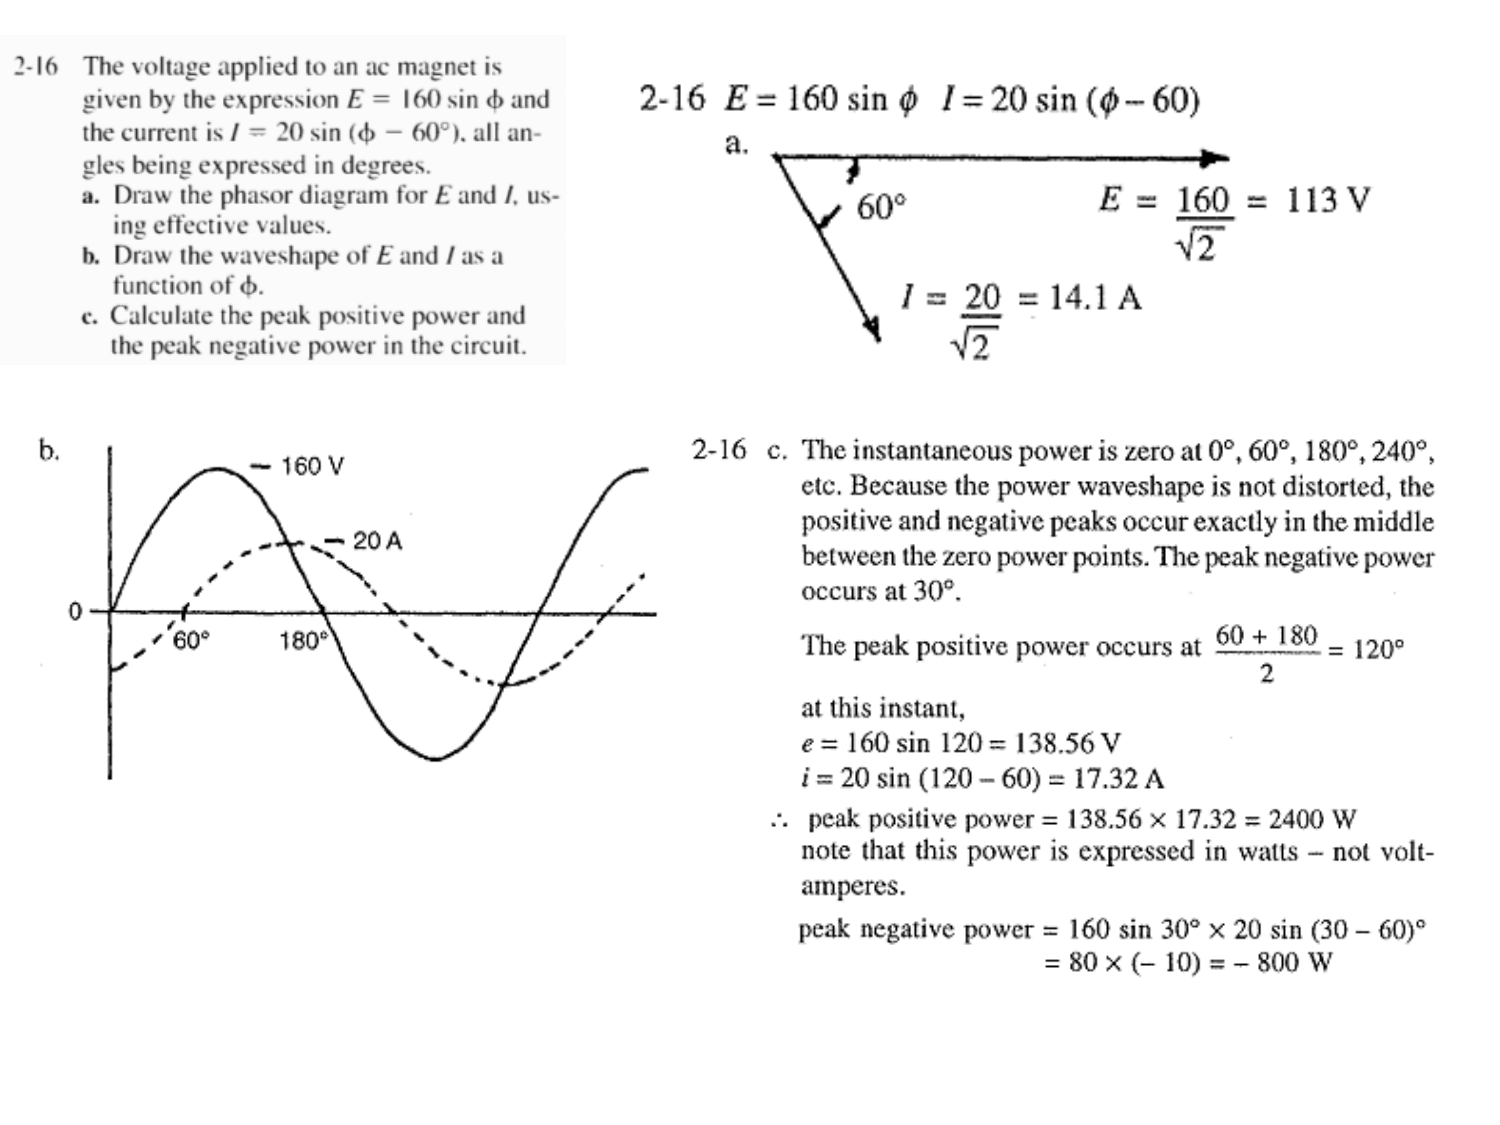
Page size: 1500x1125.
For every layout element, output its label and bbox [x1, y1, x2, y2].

picture [0, 34, 566, 366]
picture [679, 421, 1458, 985]
picture [11, 409, 673, 786]
picture [620, 46, 1394, 384]
